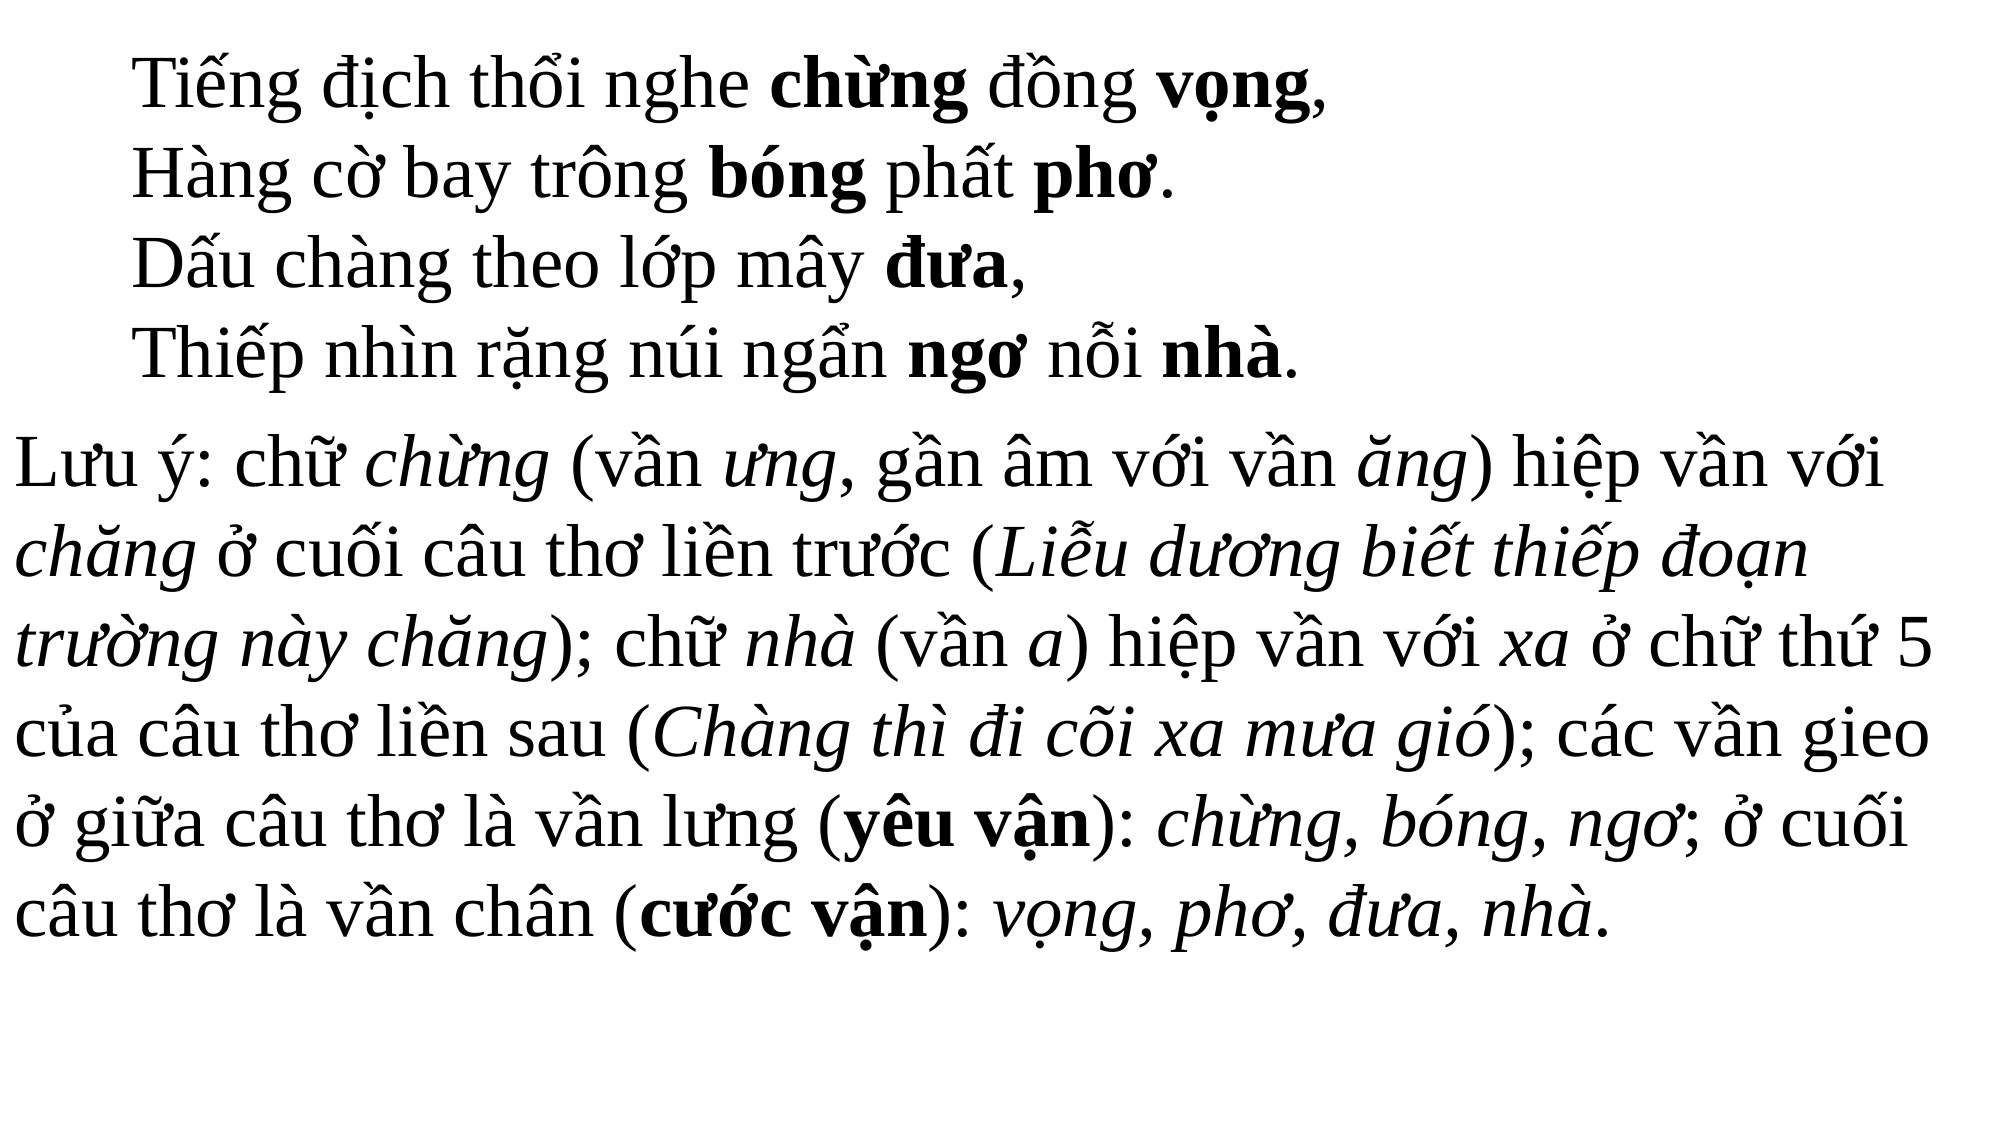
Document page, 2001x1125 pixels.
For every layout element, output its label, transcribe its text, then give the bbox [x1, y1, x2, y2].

text_box Lưu ý: chữ chừng (vần ưng, gần âm với vần ăng) hiệp vần với chăng ở cuối câu thơ liền trước (Liễu dương biết thiếp đoạn trường này chăng); chữ nhà (vần a) hiệp vần với xa ở chữ thứ 5 của câu thơ liền sau (Chàng thì đi cõi xa mưa gió); các vần gieo ở giữa câu thơ là vần lưng (yêu vận): chừng, bóng, ngơ; ở cuối câu thơ là vần chân (cước vận): vọng, phơ, đưa, nhà. [0, 403, 2000, 959]
text_box Tiếng địch thổi nghe chừng đồng vọng, Hàng cờ bay trông bóng phất phơ. Dấu chàng theo lớp mây đưa, Thiếp nhìn rặng núi ngẩn ngơ nỗi nhà. [116, 24, 2000, 400]
